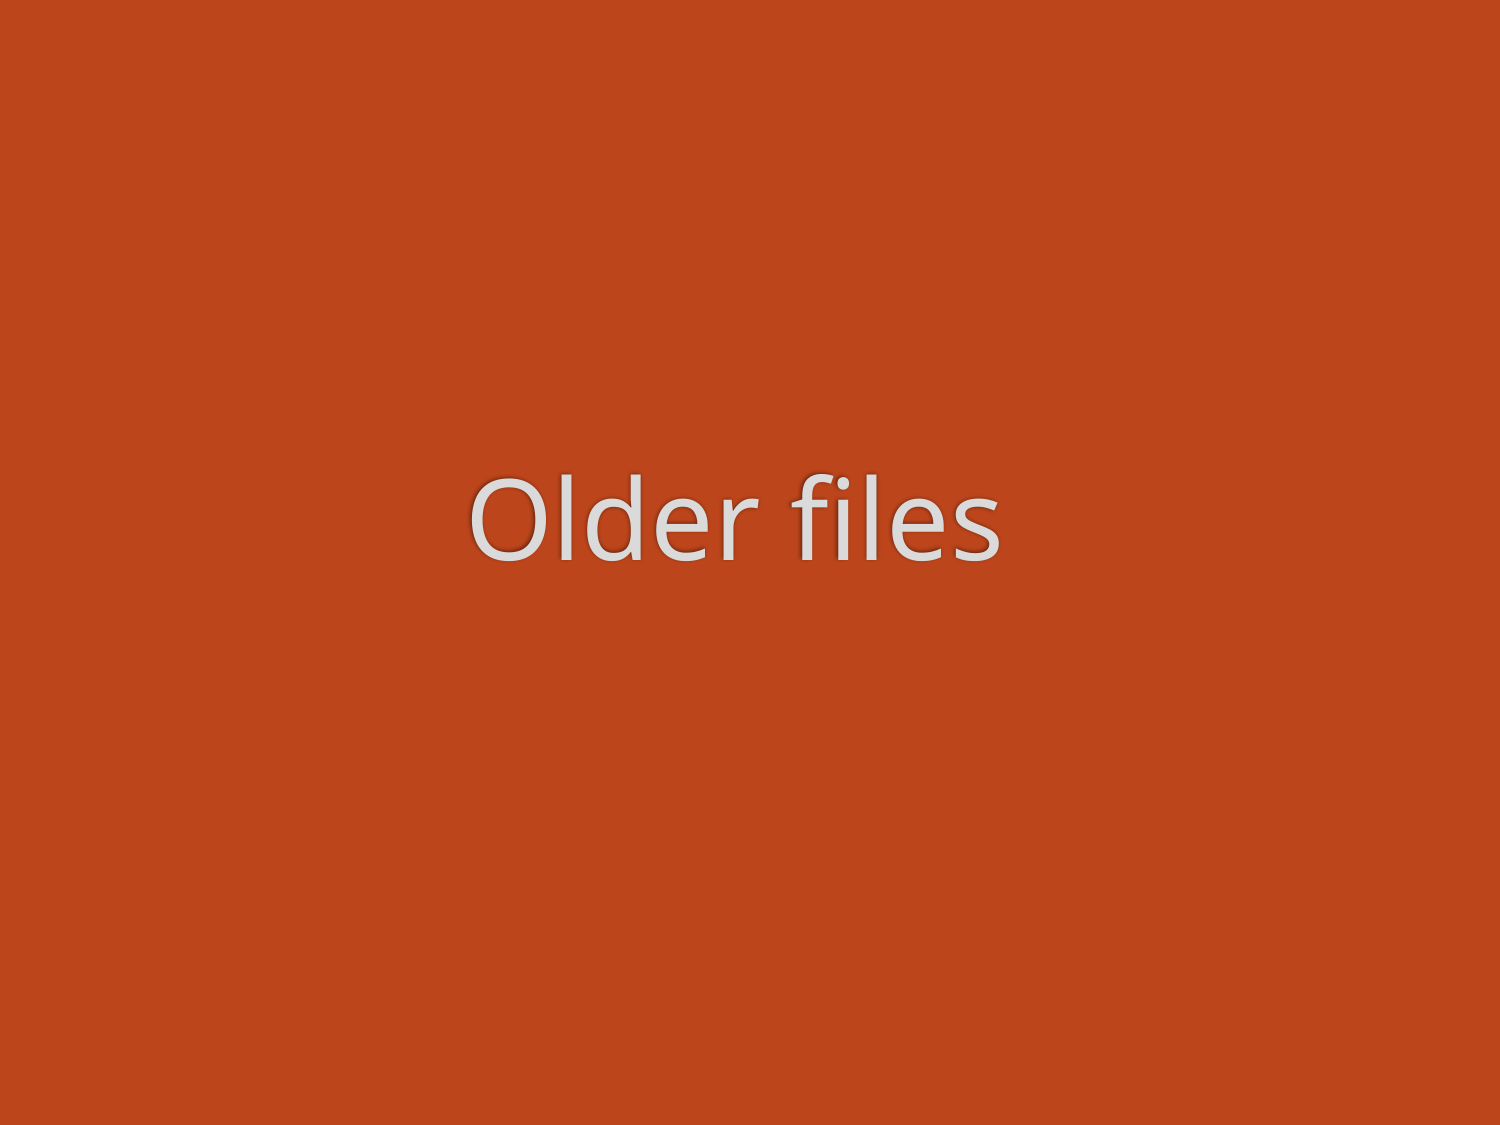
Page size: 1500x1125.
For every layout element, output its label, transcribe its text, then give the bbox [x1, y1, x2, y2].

title Older files [168, 290, 1331, 591]
